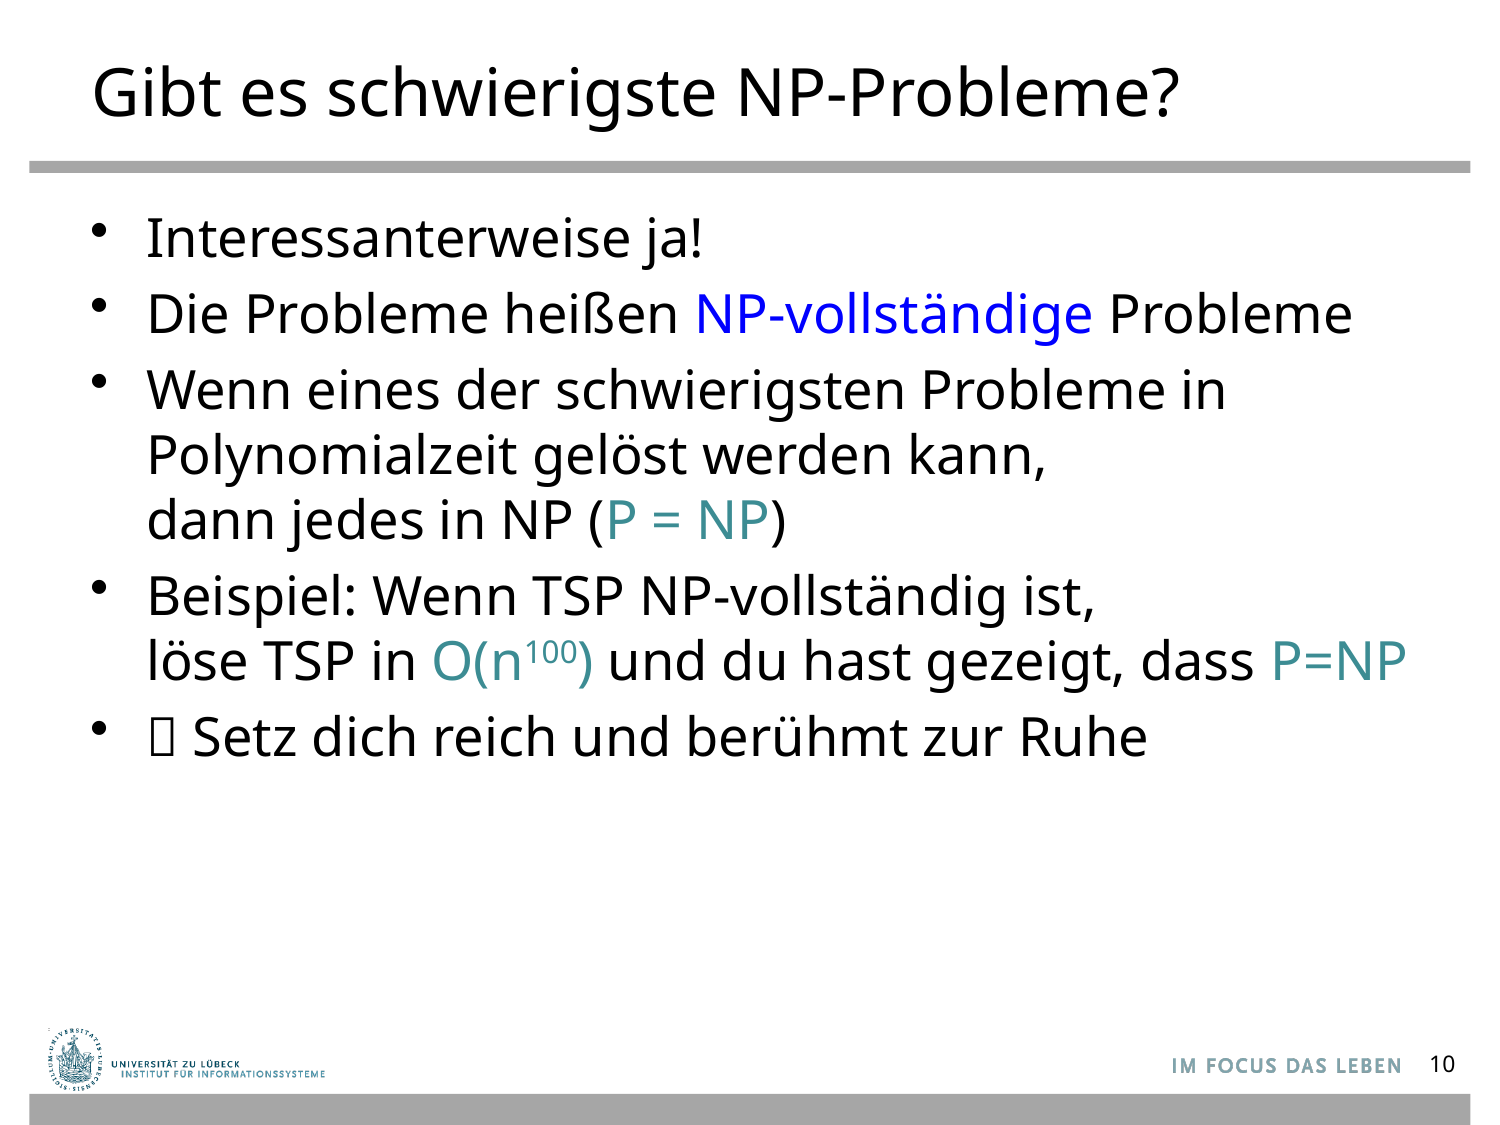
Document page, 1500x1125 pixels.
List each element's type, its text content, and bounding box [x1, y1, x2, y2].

title Gibt es schwierigste NP-Probleme? [76, 42, 1427, 126]
list Interessanterweise ja! Die Probleme heißen NP-vollständige Probleme Wenn eines der schwierigsten Probleme in Polynomialzeit gelöst werden kann, dann jedes in NP (P = NP) Beispiel: Wenn TSP NP-vollständig ist, löse TSP in O(n100) und du hast gezeigt, dass P=NP  Setz dich reich und berühmt zur Ruhe [75, 196, 1425, 1012]
picture [1173, 1058, 1305, 1073]
slide_number 10 [1305, 1050, 1471, 1083]
